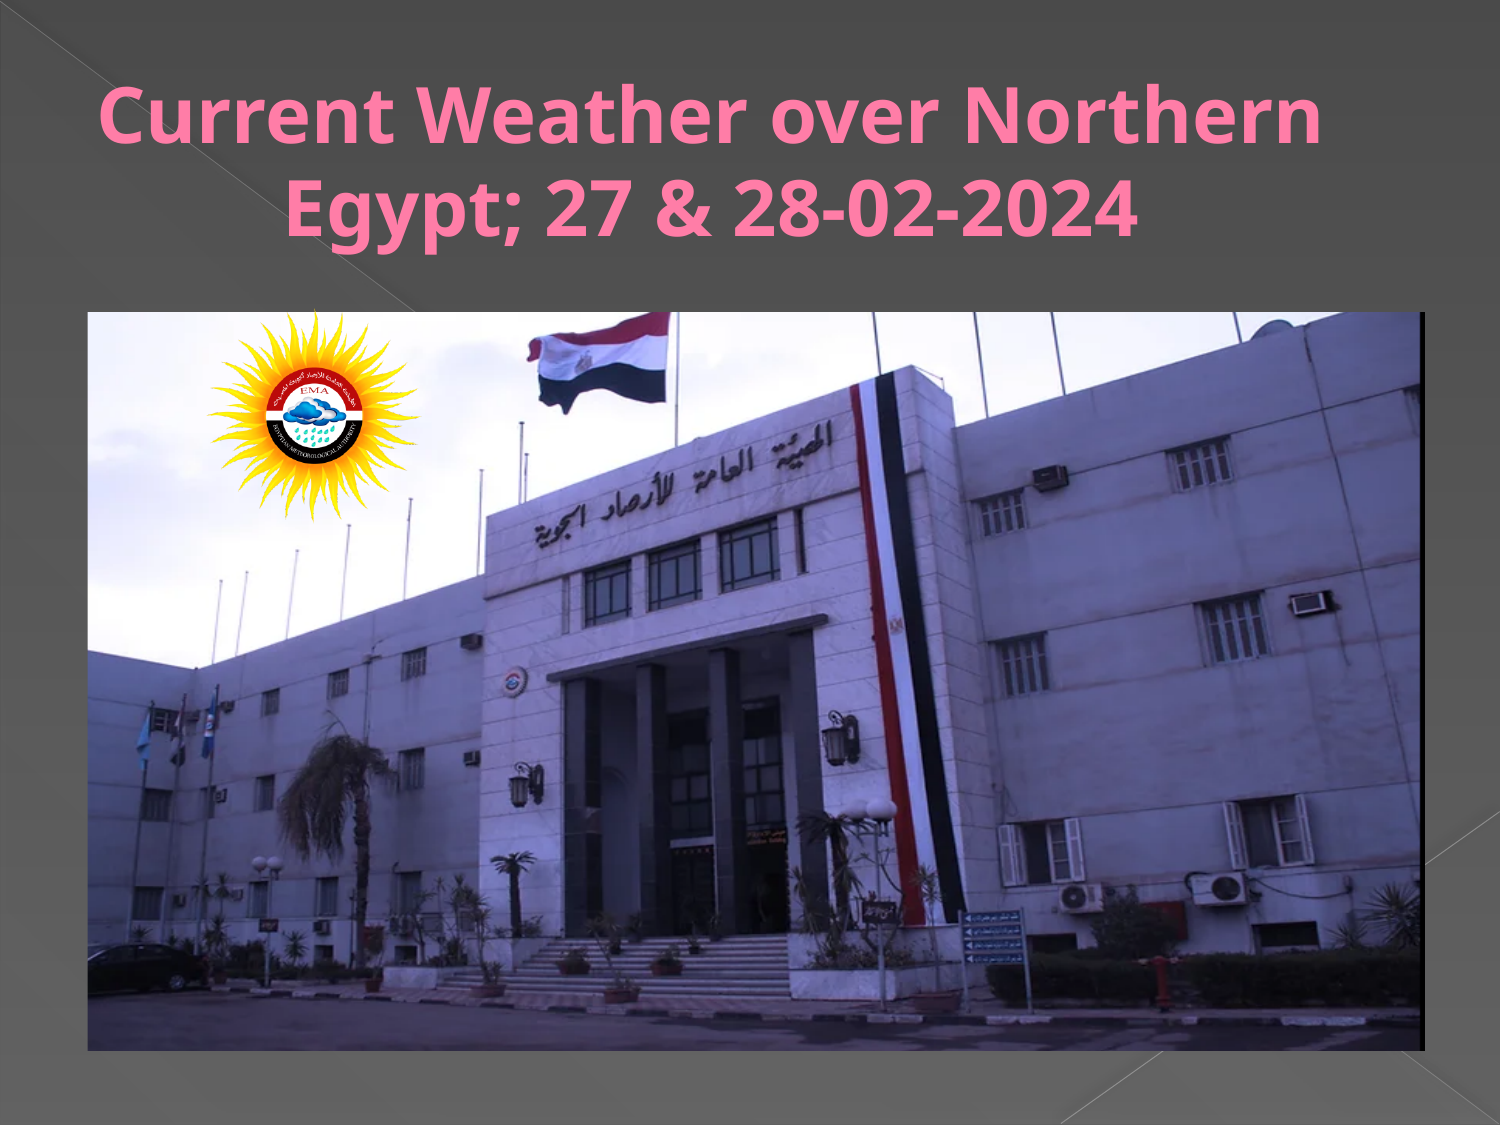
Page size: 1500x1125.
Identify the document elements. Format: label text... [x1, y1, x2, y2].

picture [87, 302, 1426, 1051]
title Current Weather over Northern Egypt; 27 & 28-02-2024 [75, 43, 1425, 274]
